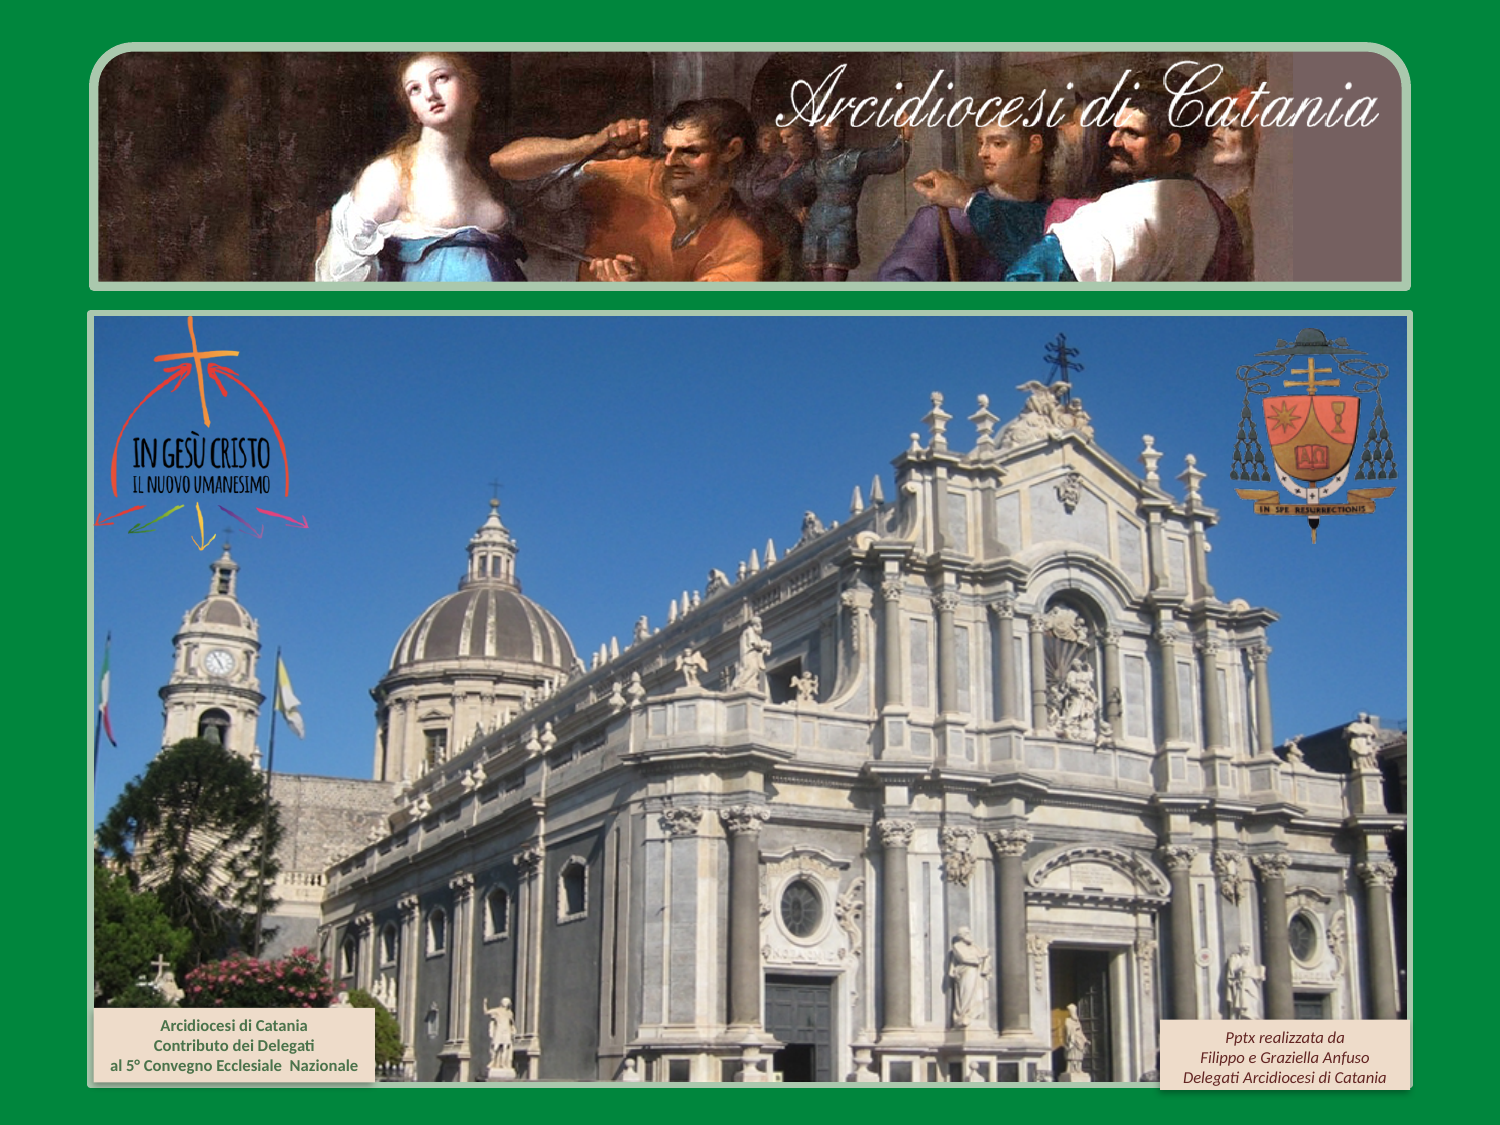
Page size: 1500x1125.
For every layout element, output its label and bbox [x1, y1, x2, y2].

picture [93, 46, 1407, 287]
picture [93, 316, 1407, 1083]
